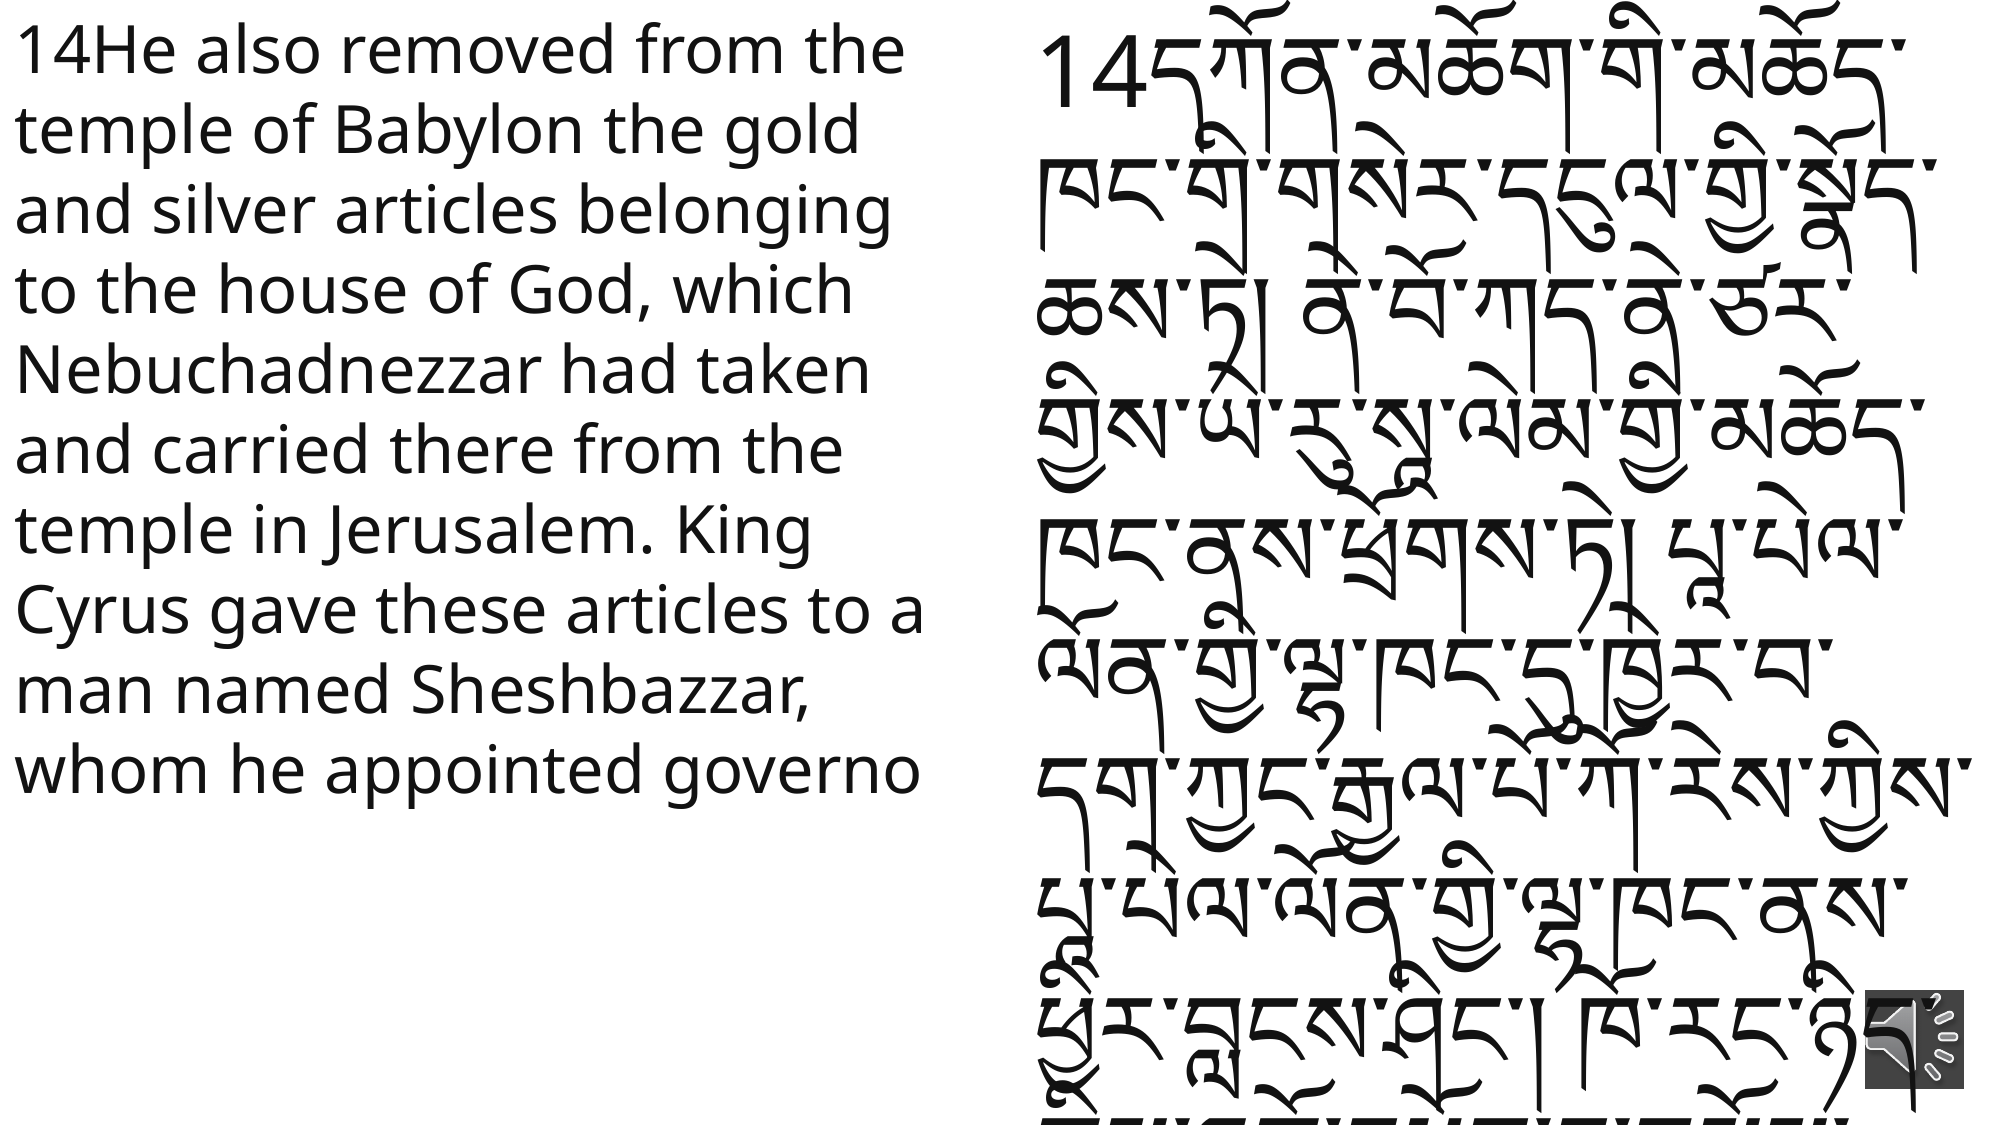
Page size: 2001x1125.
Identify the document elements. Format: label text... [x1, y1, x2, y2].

picture [1864, 989, 1965, 1090]
text_box 14He also removed from the temple of Babylon the gold and silver articles belonging to the house of God, which Nebuchadnezzar had taken and carried there from the temple in Jerusalem. King Cyrus gave these articles to a man named Sheshbazzar, whom he appointed governo [0, 0, 981, 1125]
text_box 14དཀོན་མཆོག་གི་མཆོད་ཁང་གི་གསེར་དངུལ་གྱི་སྣོད་ཆས་ཏེ། ནེ་བོ་ཀད་ནེ་ཙར་གྱིས་ཡེ་རུ་སཱ་ལེམ་གྱི་མཆོད་ཁང་ནས་ཕྲོགས་ཏེ། པཱ་པེལ་ལོན་གྱི་ལྷ་ཁང་དུ་ཁྱེར་བ་དག་ཀྱང་རྒྱལ་པོ་ཀོ་རེས་ཀྱིས་པཱ་པེལ་ལོན་གྱི་ལྷ་ཁང་ནས་ཕྱིར་བླངས་ཤིང་། ཁོ་རང་ཉིད་ཀྱིས་འགོ་དཔོན་དུ་བསྐོས་པའི་ཤེ་སཱ་པ་ཙར་བྱ་བའི་ལག་ཏུ་སྤྲད་དེ། [1019, 0, 2000, 1125]
